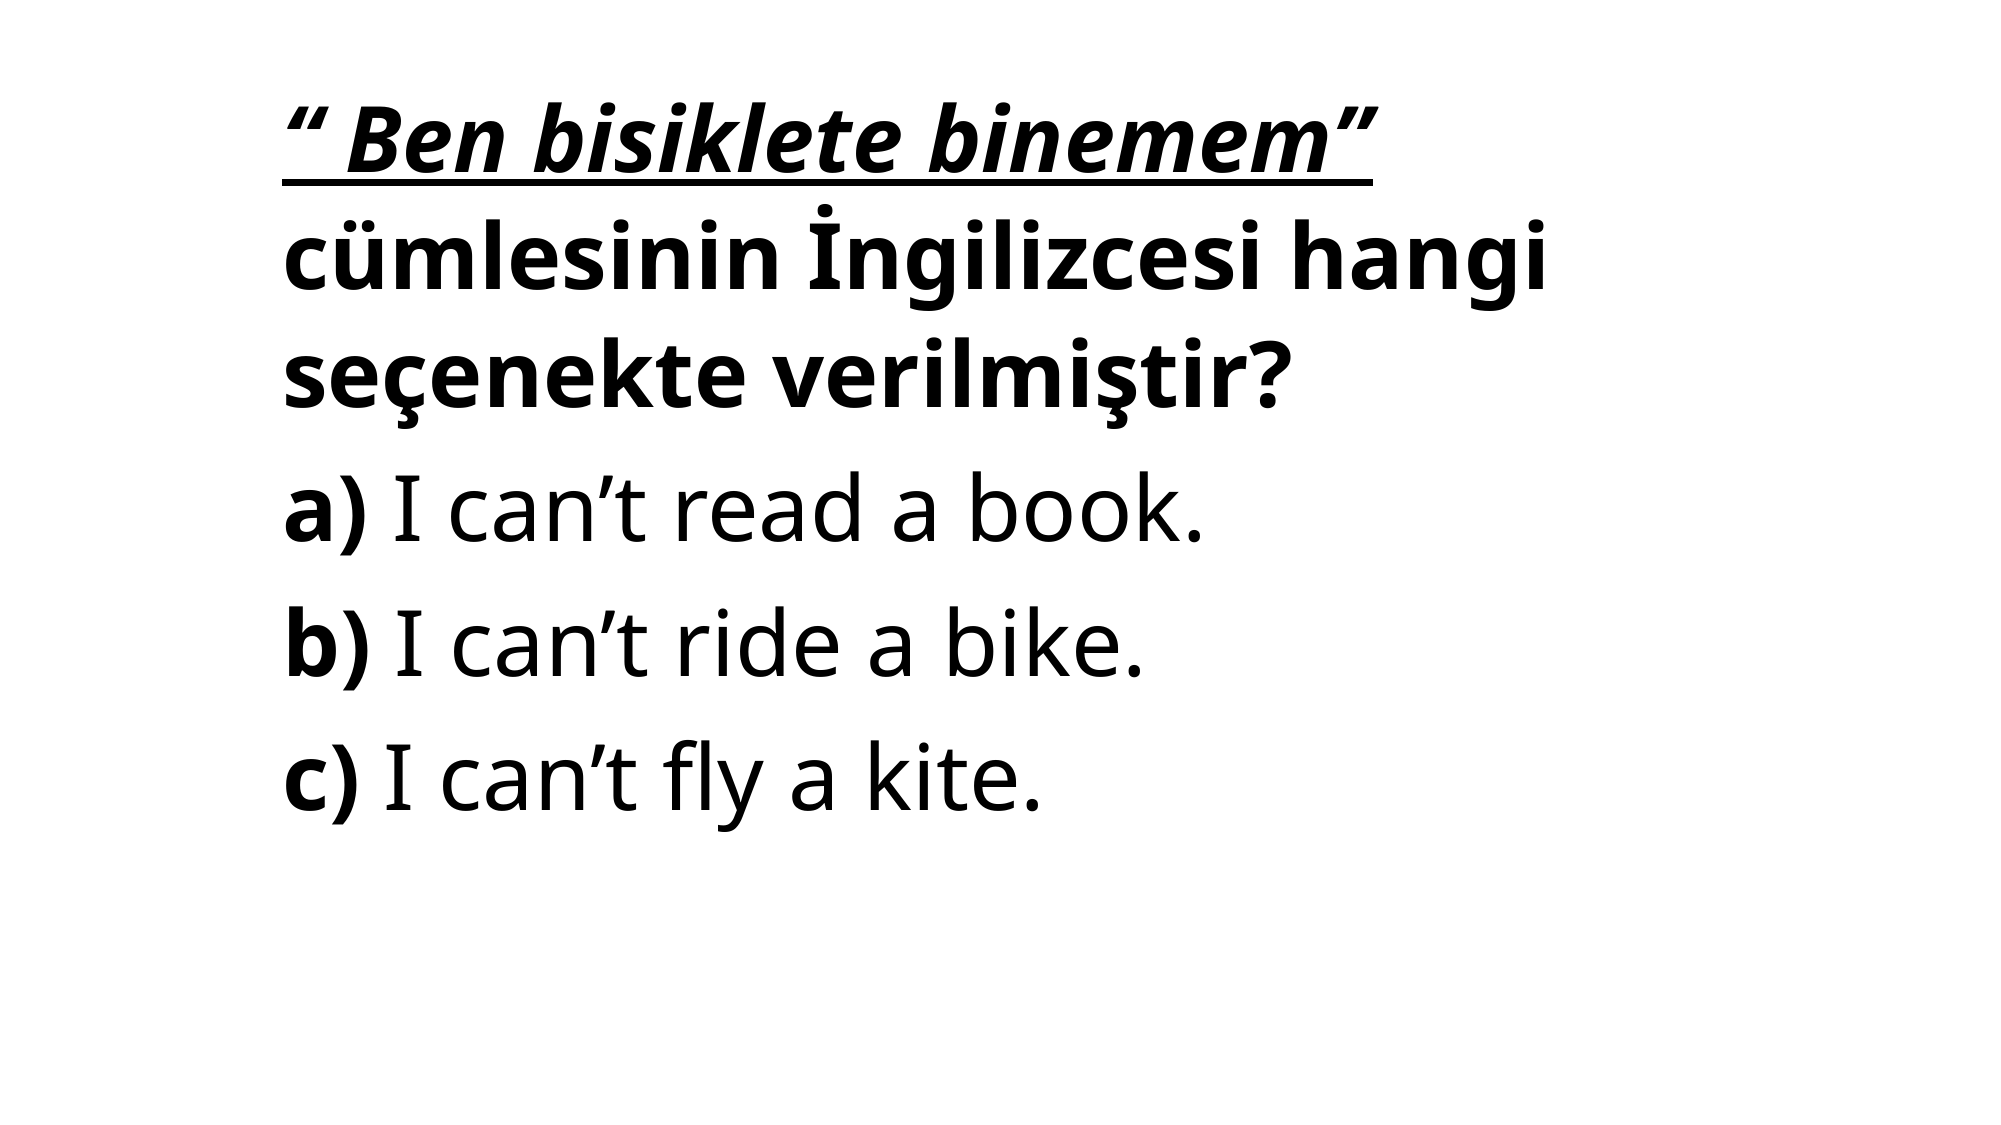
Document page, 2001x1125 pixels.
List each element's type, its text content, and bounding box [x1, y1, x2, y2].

text_box “ Ben bisiklete binemem” cümlesinin İngilizcesi hangi seçenekte verilmiştir? a) I can’t read a book. b) I can’t ride a bike. c) I can’t fly a kite. [267, 65, 1855, 836]
